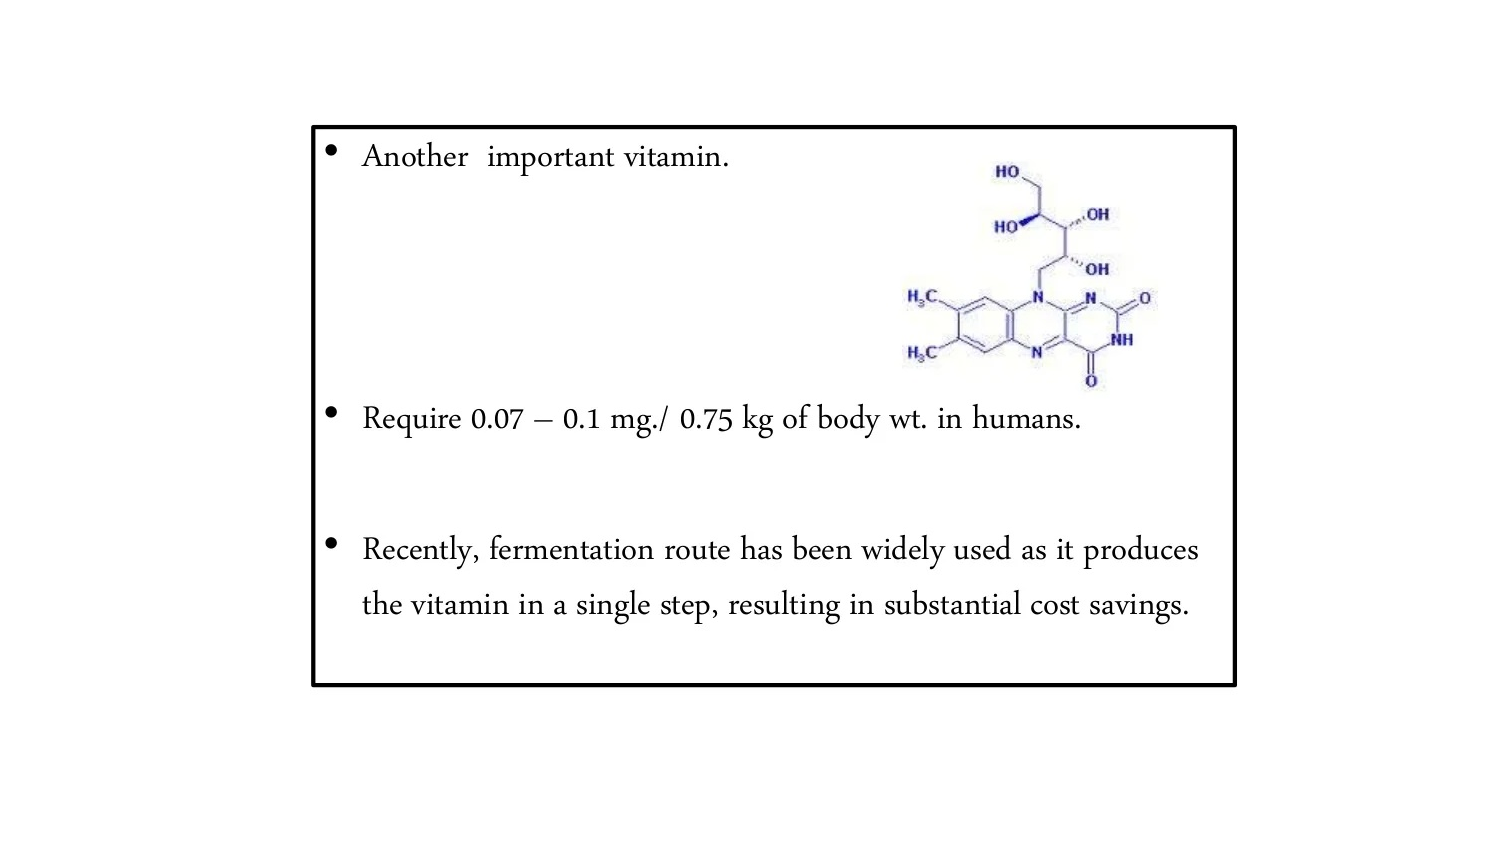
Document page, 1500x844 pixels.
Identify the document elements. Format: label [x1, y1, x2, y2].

picture [262, 0, 1286, 705]
